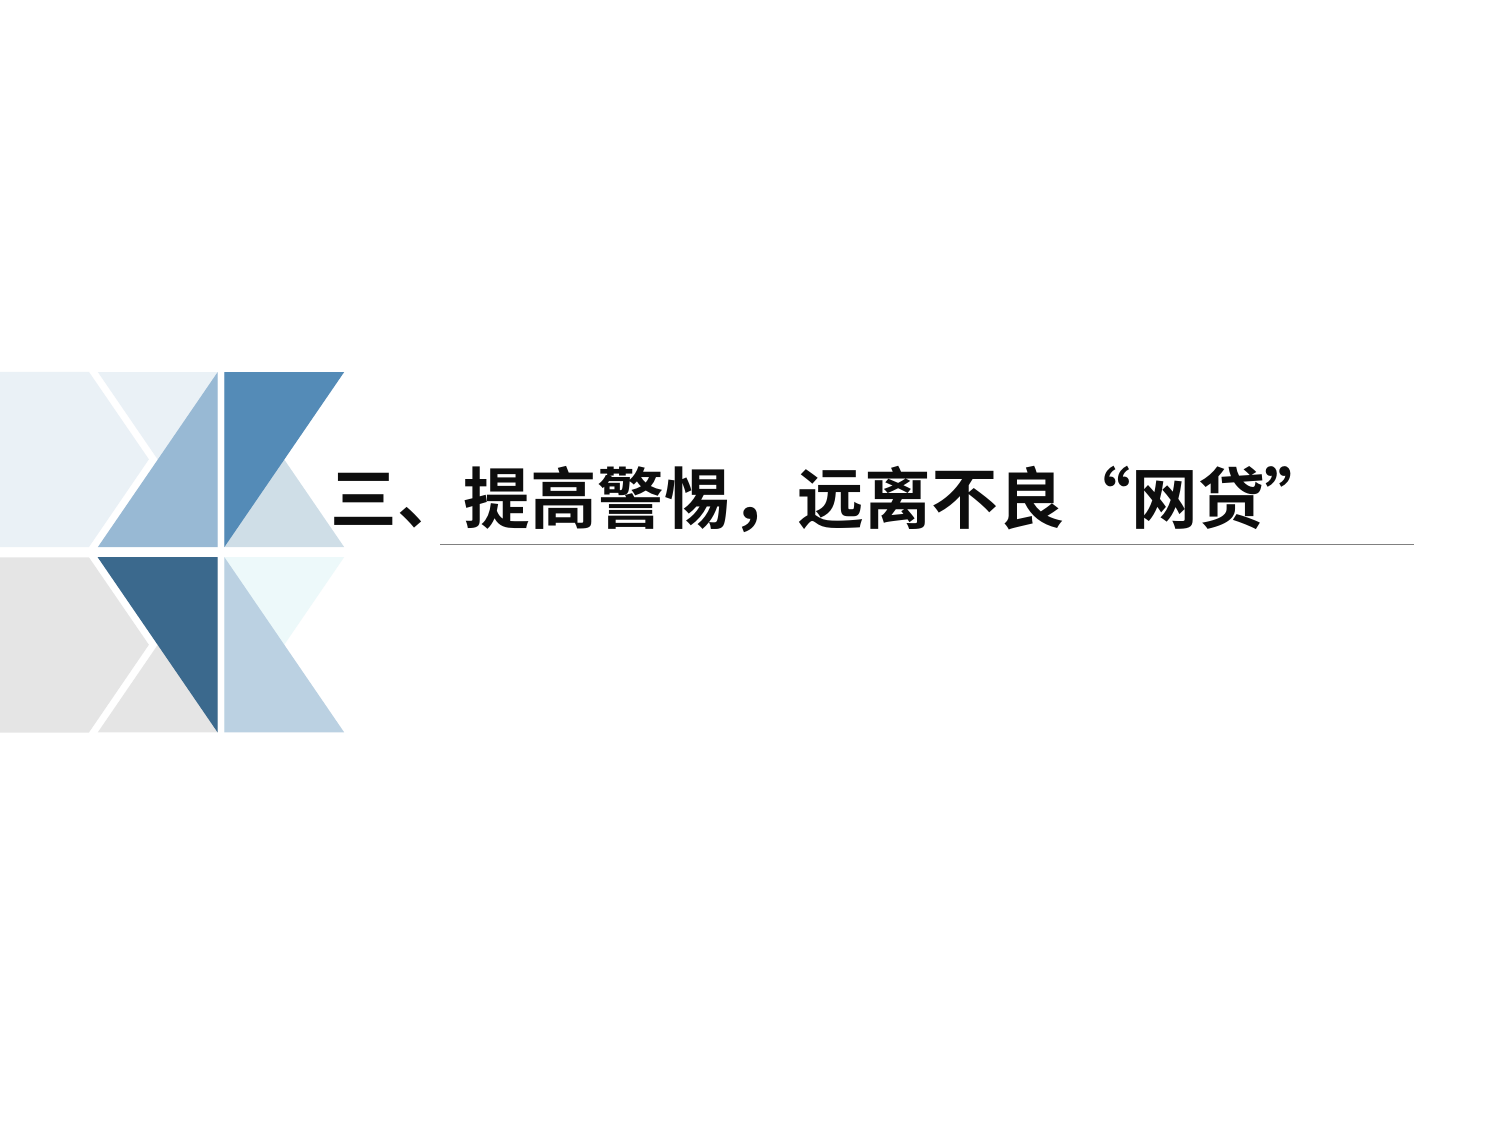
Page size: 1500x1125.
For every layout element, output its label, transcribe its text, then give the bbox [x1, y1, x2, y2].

title 三、提高警惕，远离不良“网贷” [315, 343, 1500, 545]
